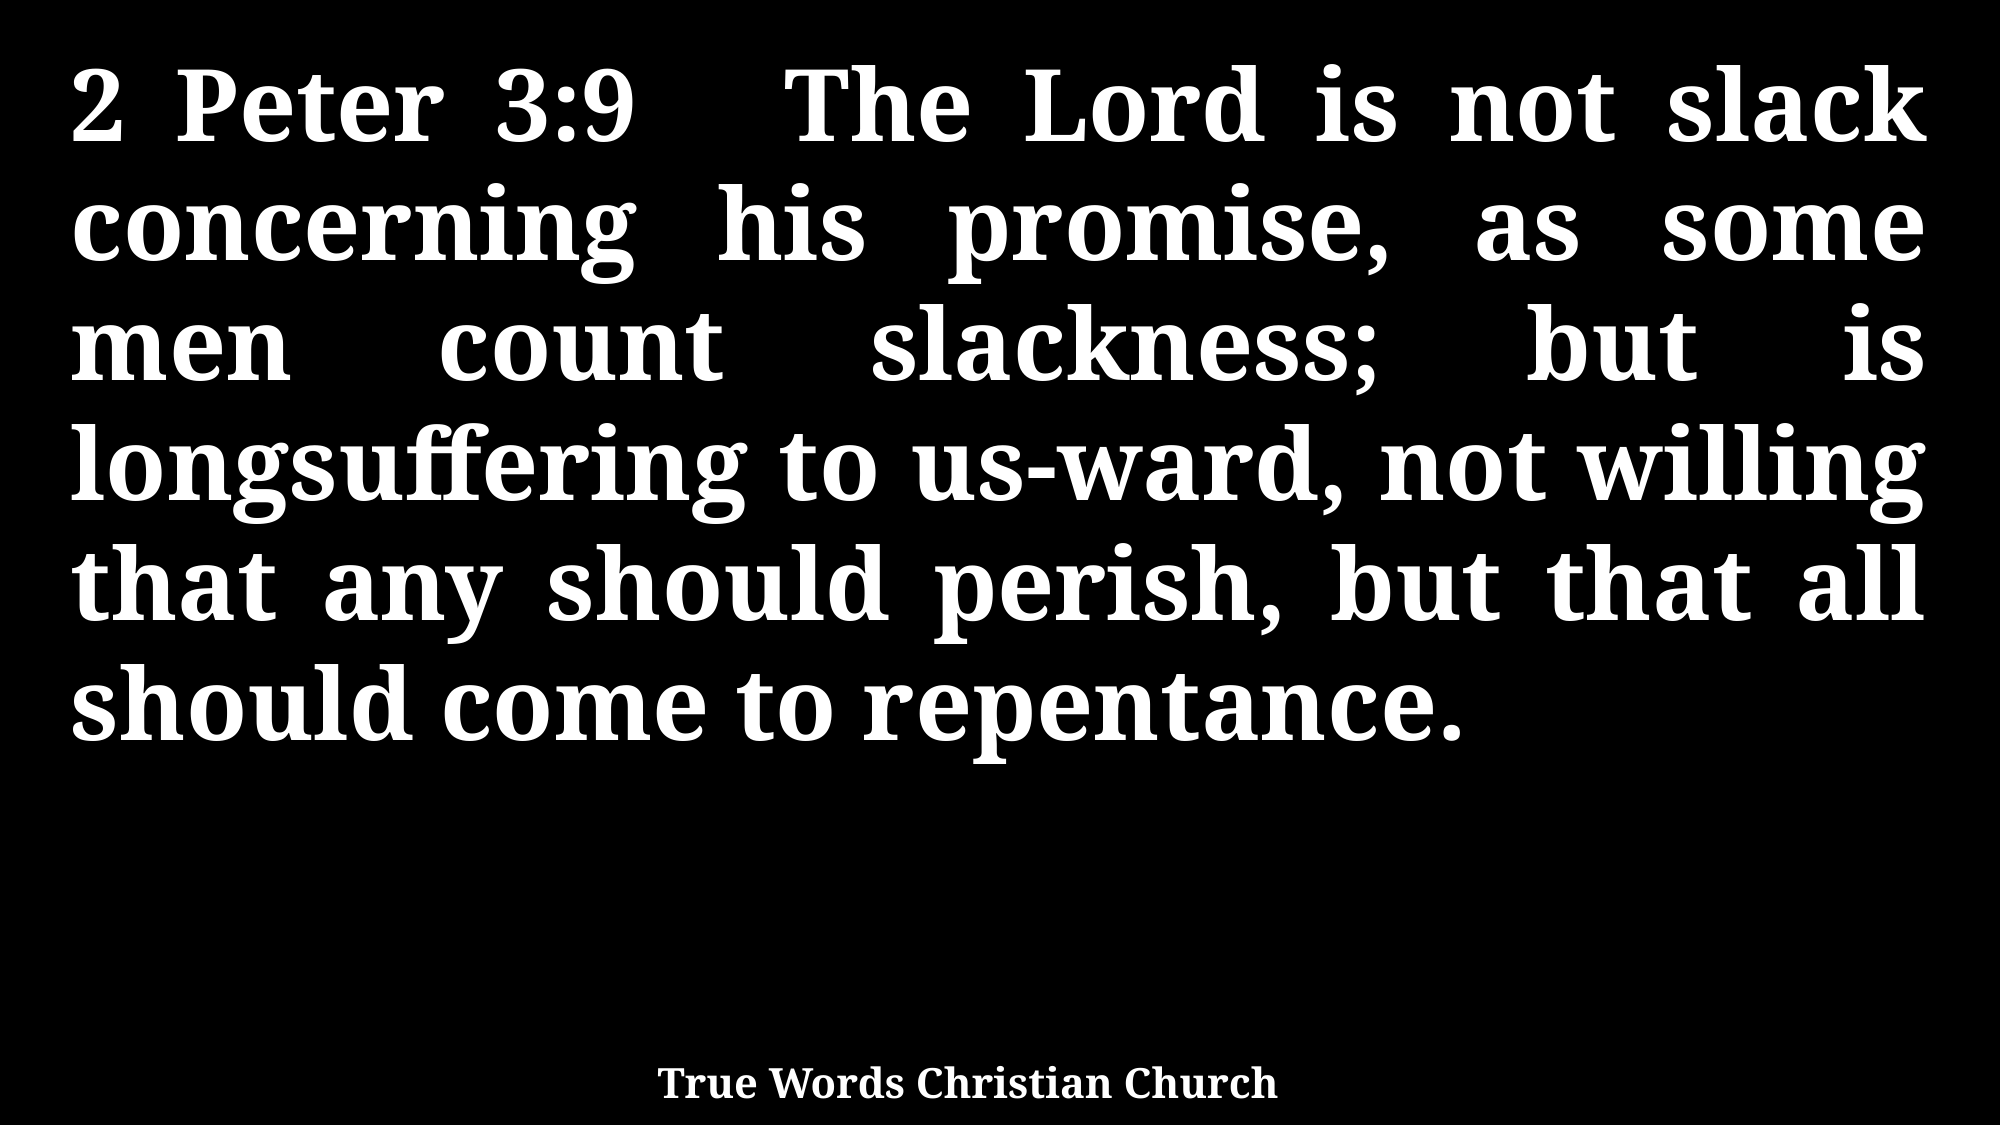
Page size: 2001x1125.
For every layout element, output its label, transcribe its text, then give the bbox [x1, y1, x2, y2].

text_box True Words Christian Church [642, 1049, 1294, 1114]
text_box 2 Peter 3:9 The Lord is not slack concerning his promise, as some men count slackness; but is longsuffering to us-ward, not willing that any should perish, but that all should come to repentance. [55, 33, 1944, 768]
